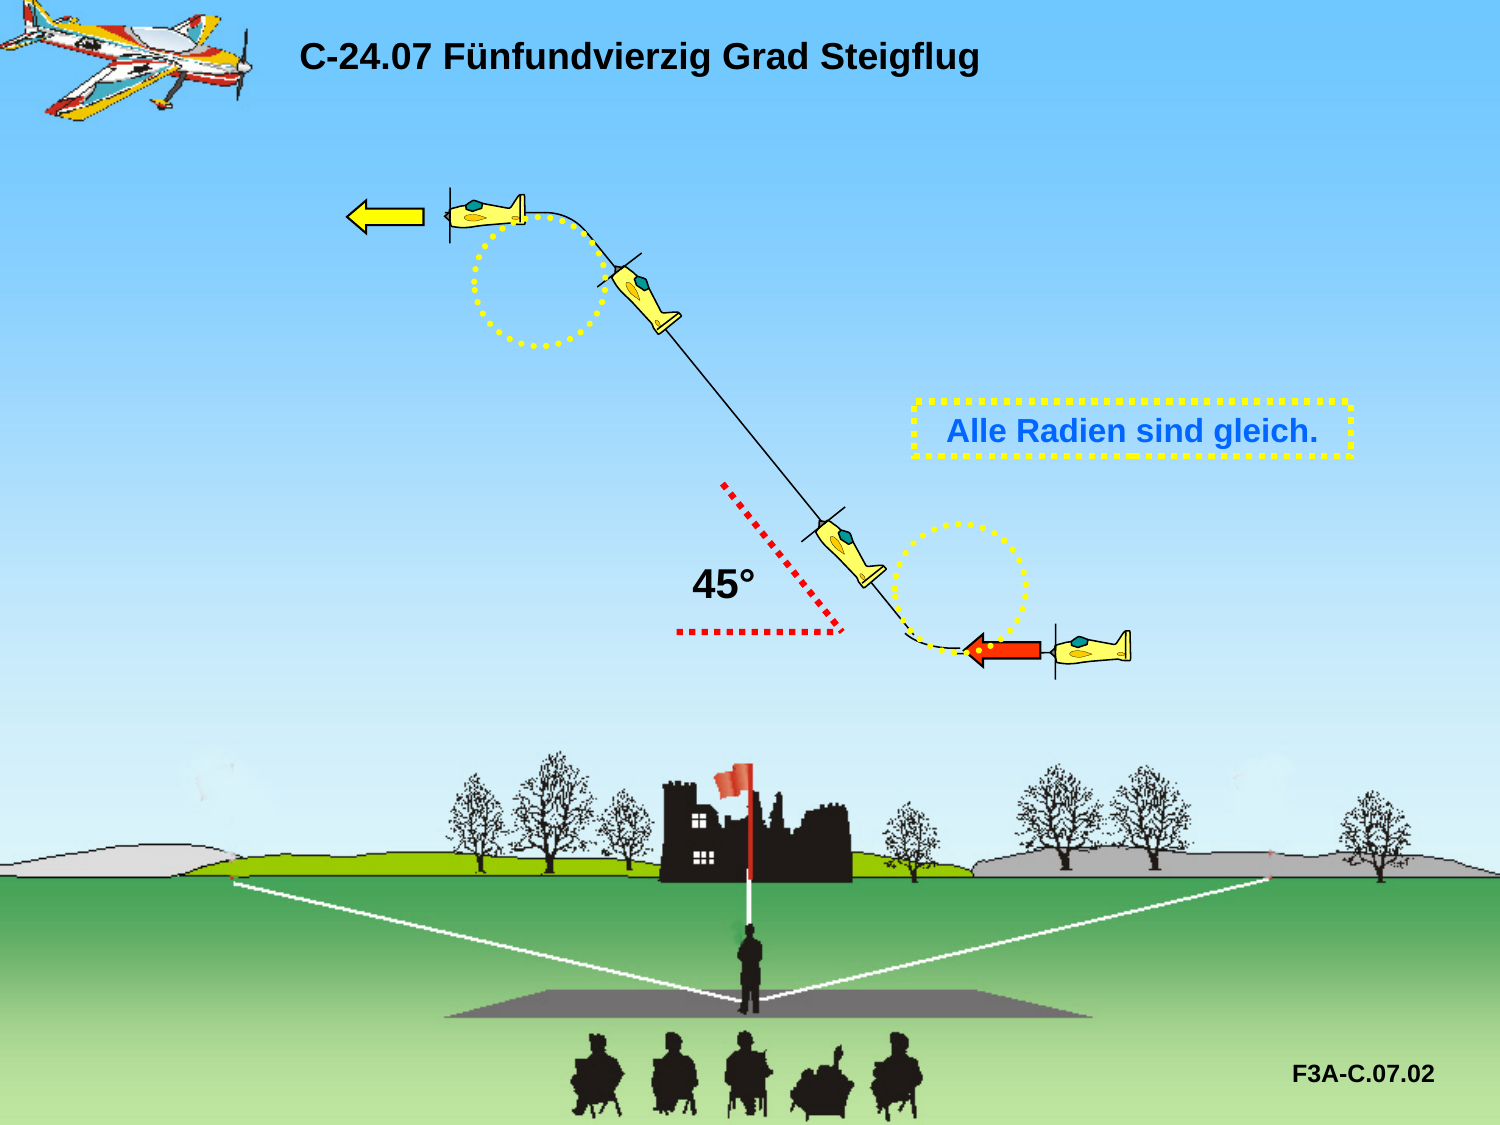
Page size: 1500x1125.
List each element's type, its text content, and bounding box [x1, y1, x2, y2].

text_box Alle Radien sind gleich. [1123, 401, 1352, 457]
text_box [1062, 611, 1119, 693]
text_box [843, 511, 873, 592]
text_box [971, 657, 1041, 667]
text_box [612, 257, 669, 339]
text_box F3A-C.07.02 [1277, 1050, 1475, 1095]
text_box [444, 210, 1123, 657]
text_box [456, 175, 513, 256]
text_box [665, 483, 843, 632]
text_box C-24.07 Fünfundvierzig Grad Steigflug [286, 25, 1405, 84]
text_box [346, 200, 424, 234]
picture [0, 0, 1500, 1125]
